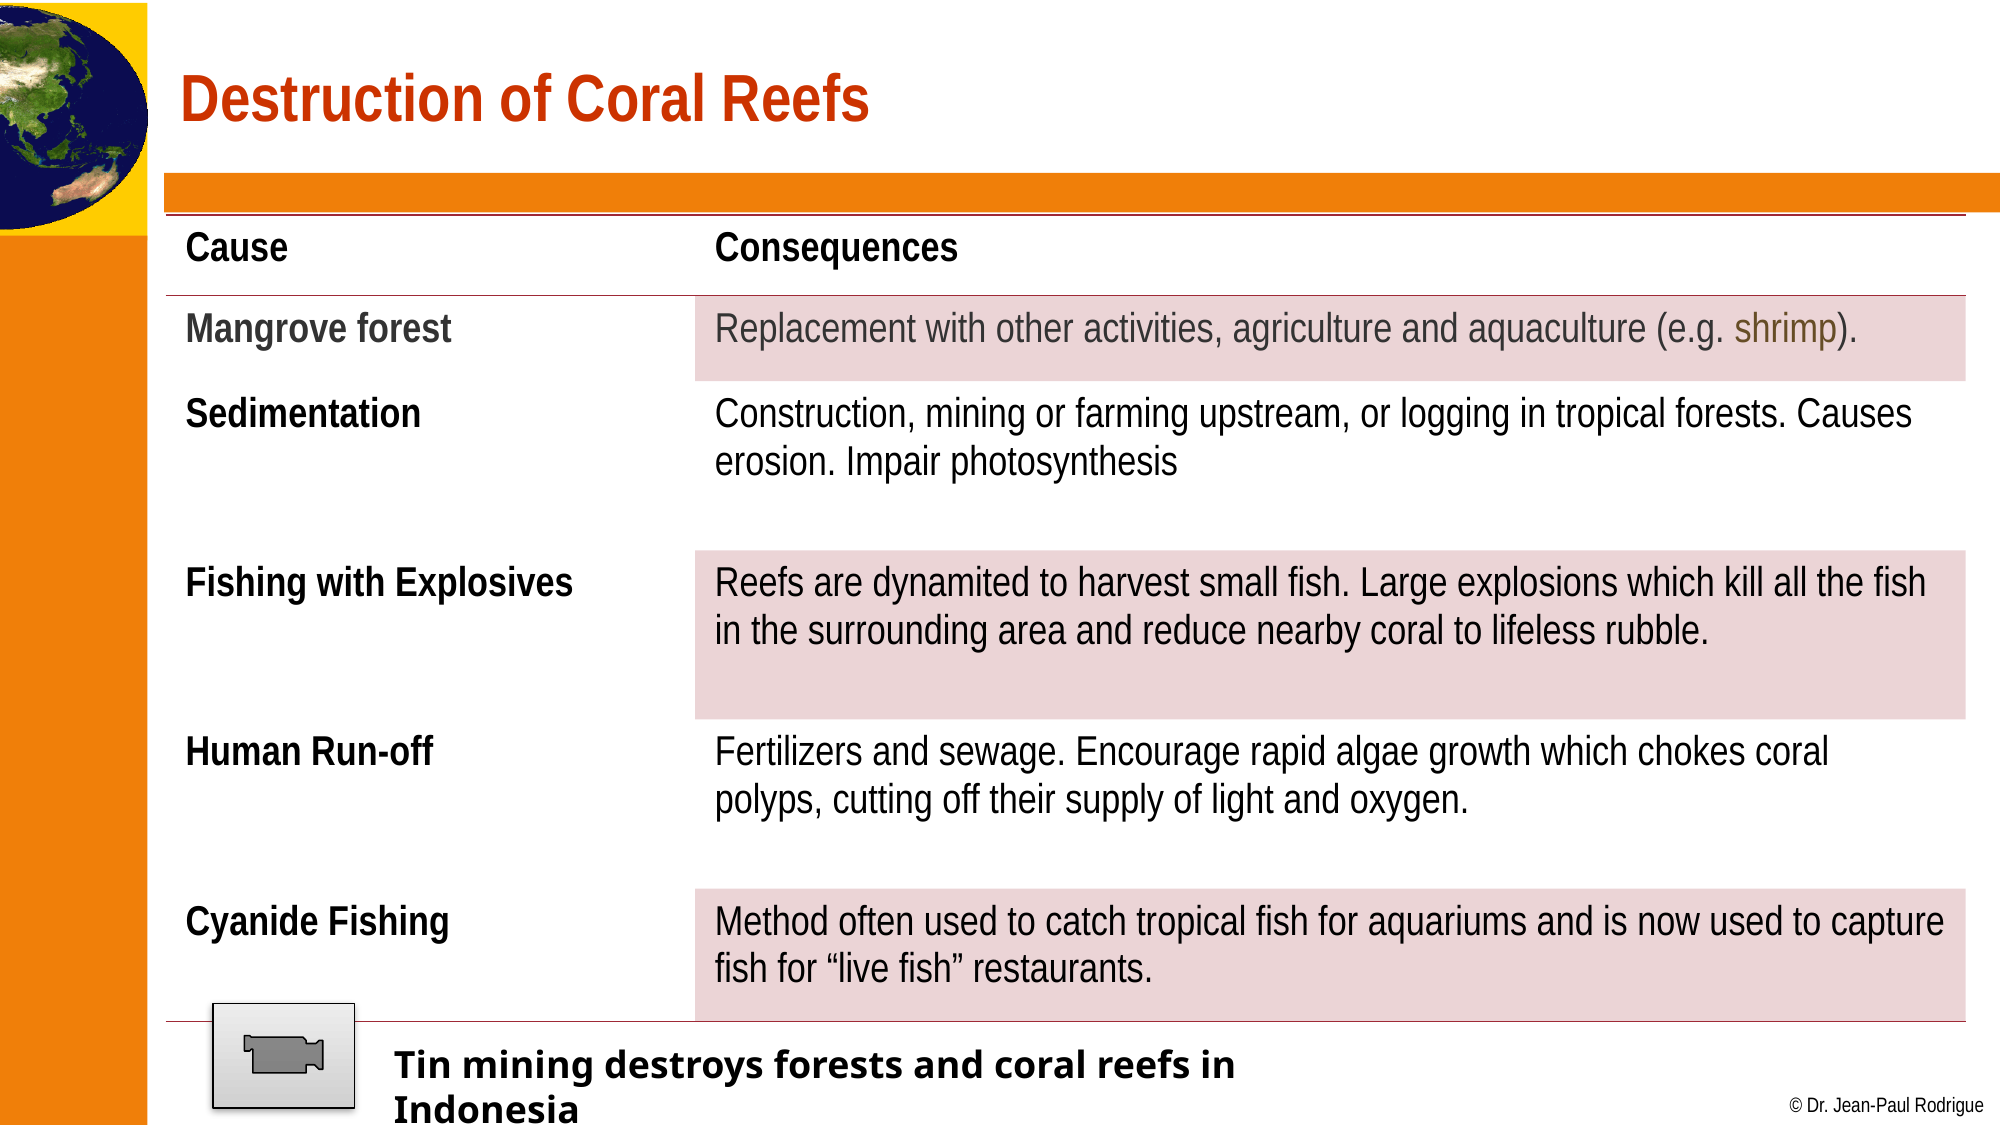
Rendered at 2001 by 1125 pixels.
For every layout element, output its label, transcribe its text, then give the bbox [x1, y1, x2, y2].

table_cell Fishing with Explosives [166, 550, 695, 719]
text_box [212, 1003, 355, 1109]
table_header Cause [166, 216, 695, 295]
text_box Tin mining destroys forests and coral reefs in Indonesia [379, 1033, 1381, 1125]
table_cell Method often used to catch tropical fish for aquariums and is now used to capture fish for “live fish” restaurants. [695, 889, 1966, 1021]
table_cell Construction, mining or farming upstream, or logging in tropical forests. Causes erosion. Impair photosynthesis [695, 381, 1966, 550]
table_cell Fertilizers and sewage. Encourage rapid algae growth which chokes coral polyps, cutting off their supply of light and oxygen. [695, 719, 1966, 889]
table_cell Reefs are dynamited to harvest small fish. Large explosions which kill all the fish in the surrounding area and reduce nearby coral to lifeless rubble. [695, 550, 1966, 719]
picture [0, 3, 149, 231]
table_cell Human Run-off [166, 719, 695, 889]
table_header Consequences [695, 216, 1966, 295]
title Destruction of Coral Reefs [165, 16, 1966, 173]
table_cell Cyanide Fishing [166, 889, 695, 1021]
table_cell Replacement with other activities, agriculture and aquaculture (e.g. shrimp). [695, 296, 1966, 381]
table_cell Mangrove forest [166, 296, 695, 381]
table_cell Sedimentation [166, 381, 695, 550]
